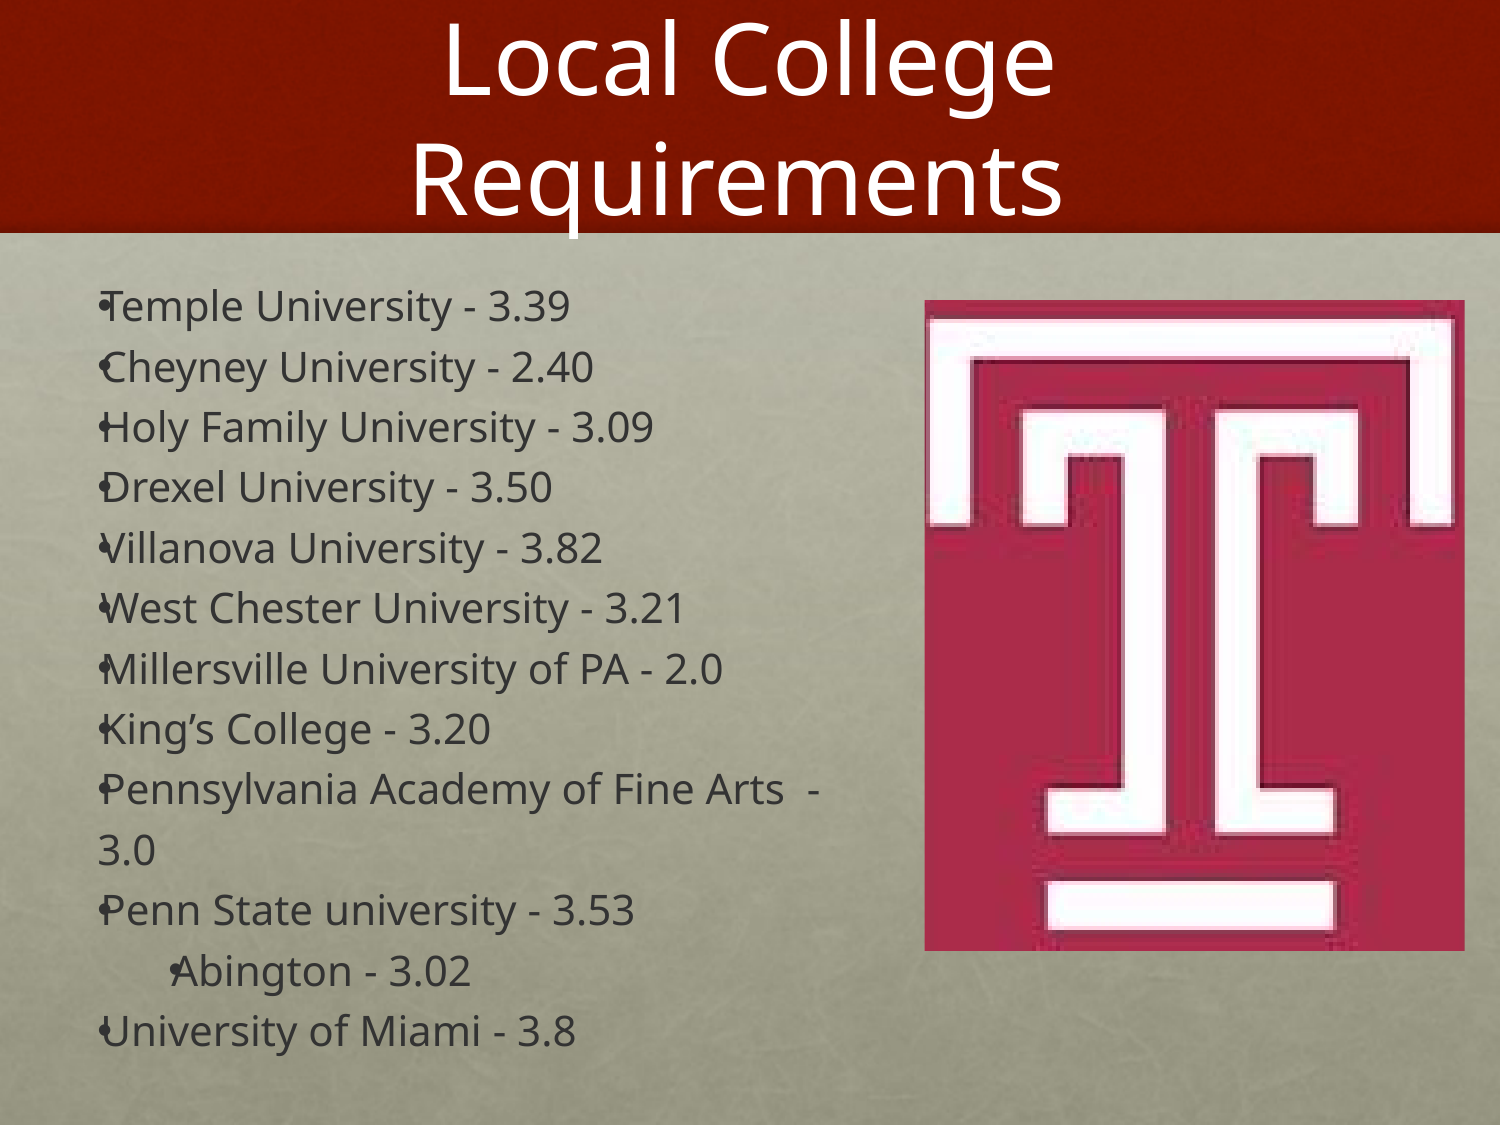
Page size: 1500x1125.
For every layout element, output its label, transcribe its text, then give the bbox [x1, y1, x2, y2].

list Temple University - 3.39 Cheyney University - 2.40 Holy Family University - 3.09 Drexel University - 3.50 Villanova University - 3.82 West Chester University - 3.21 Millersville University of PA - 2.0 King’s College - 3.20 Pennsylvania Academy of Fine Arts -3.0 Penn State university - 3.53 Abington - 3.02 University of Miami - 3.8 [19, 262, 888, 1091]
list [924, 299, 1466, 952]
title Local College Requirements [127, 10, 1372, 221]
picture [0, 214, 1500, 1125]
